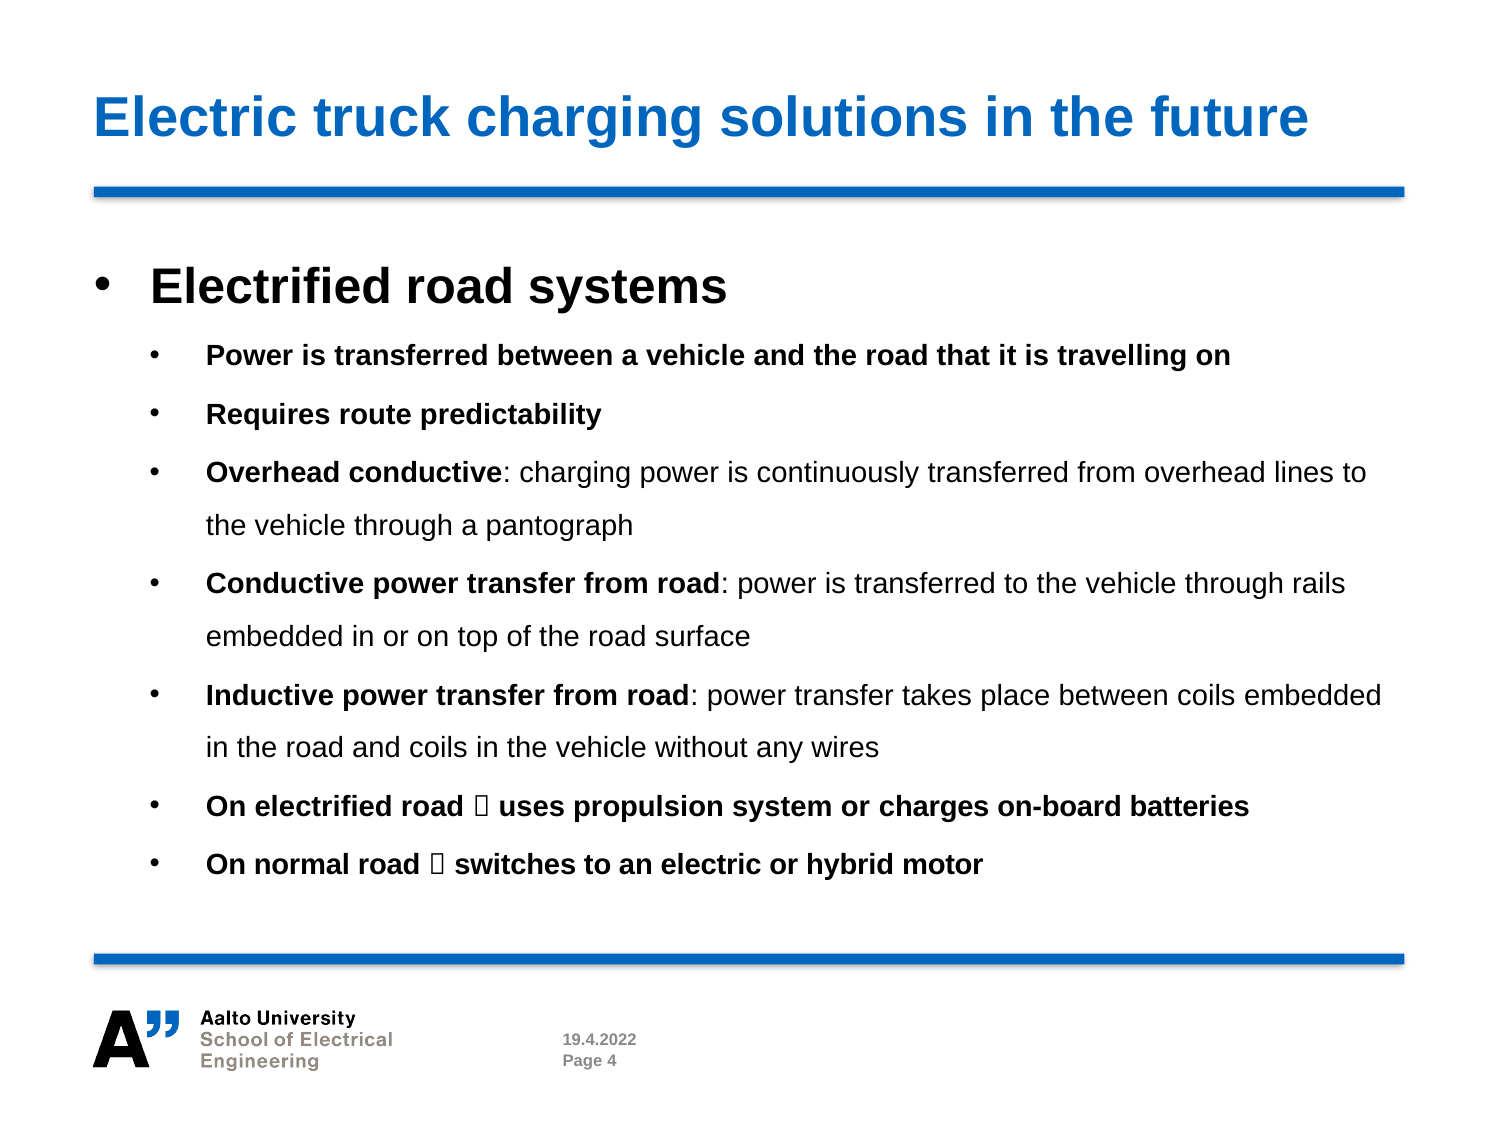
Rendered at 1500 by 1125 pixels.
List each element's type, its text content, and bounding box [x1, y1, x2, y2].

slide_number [562, 1029, 816, 1050]
title Electric truck charging solutions in the future [93, 80, 1369, 228]
slide_number Page 4 [562, 1050, 816, 1071]
picture [35, 953, 449, 1125]
list Electrified road systems Power is transferred between a vehicle and the road that it is travelling on Requires route predictability Overhead conductive: charging power is continuously transferred from overhead lines to the vehicle through a pantograph Conductive power transfer from road: power is transferred to the vehicle through rails embedded in or on top of the road surface Inductive power transfer from road: power transfer takes place between coils embedded in the road and coils in the vehicle without any wires On electrified road  uses propulsion system or charges on-board batteries On normal road  switches to an electric or hybrid motor [93, 223, 1407, 935]
